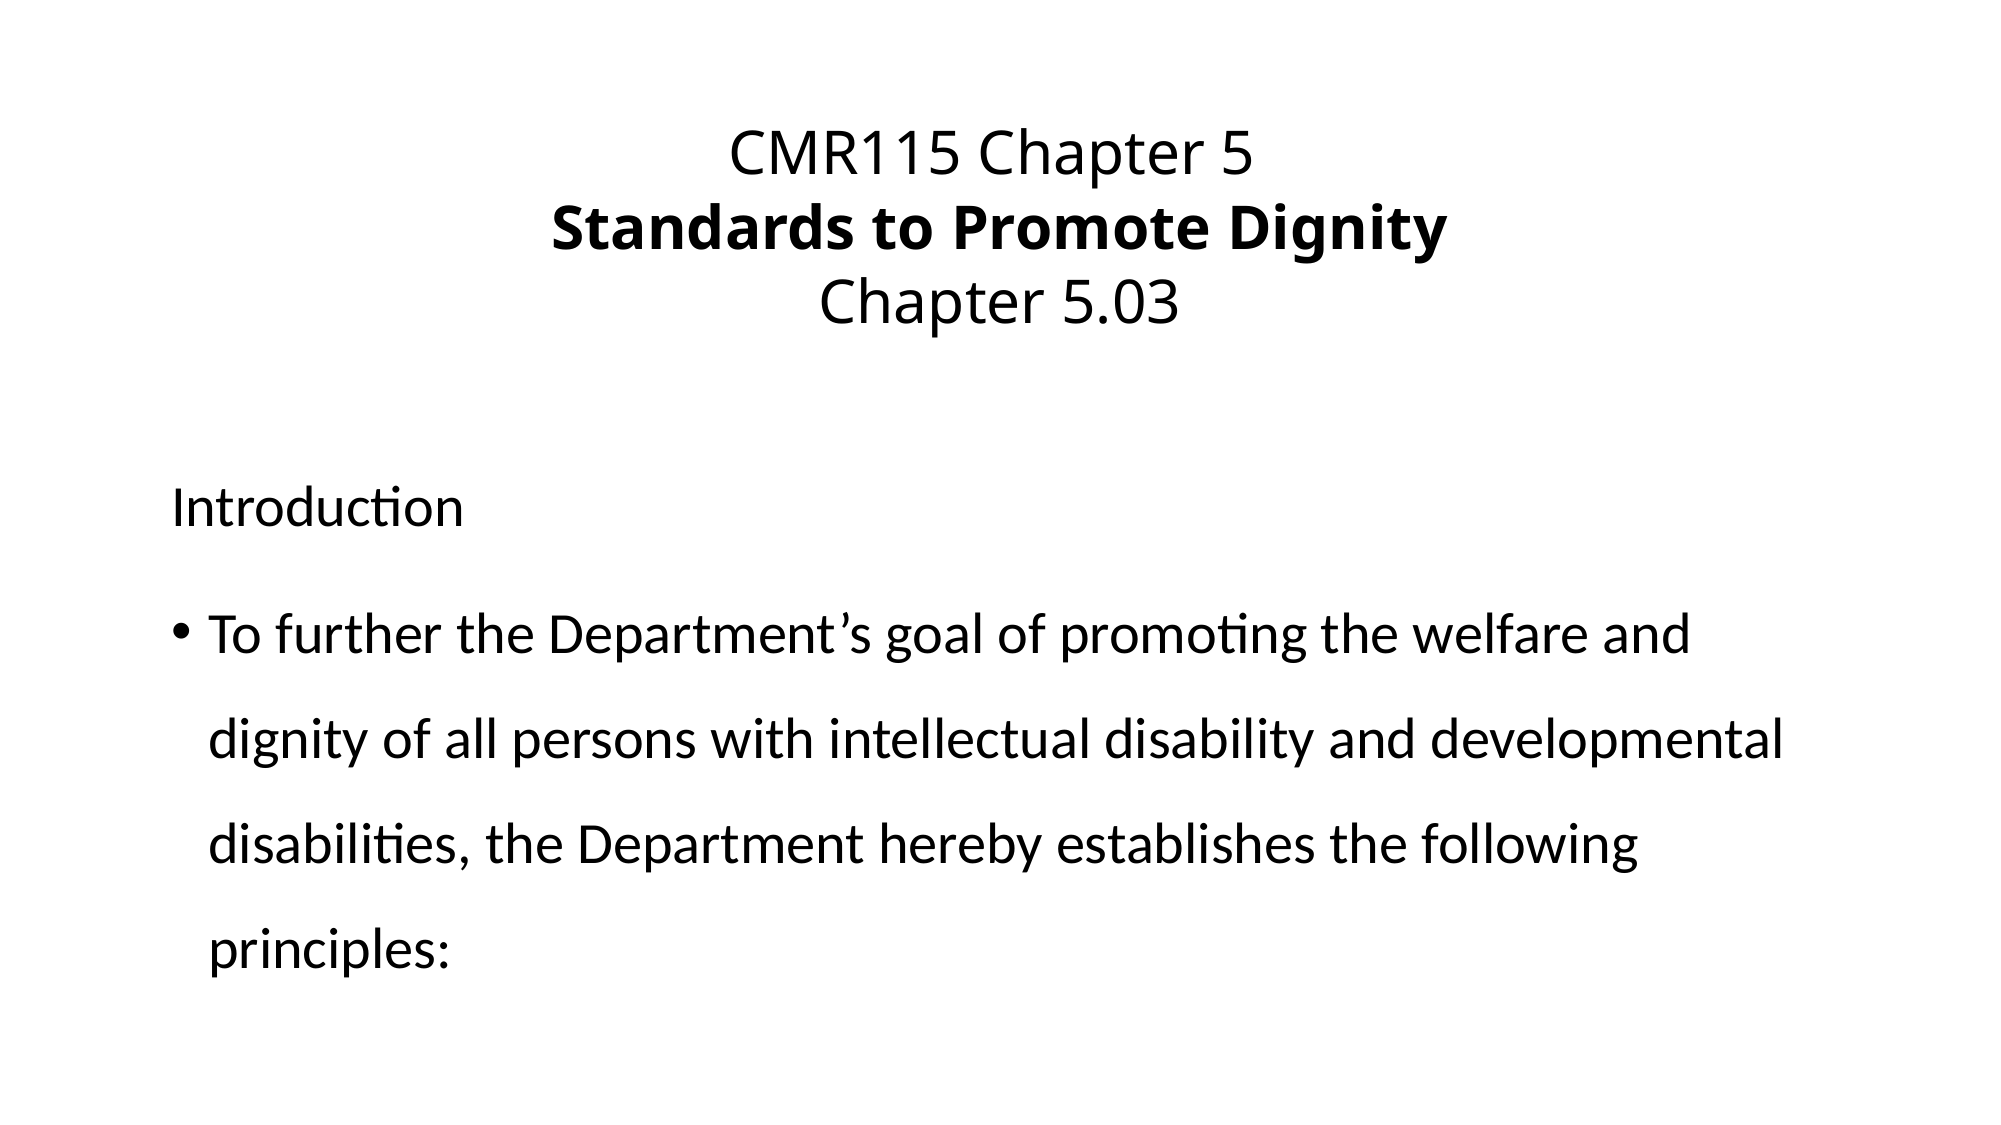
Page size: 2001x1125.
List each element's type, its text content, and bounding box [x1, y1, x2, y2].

title CMR115 Chapter 5 Standards to Promote Dignity Chapter 5.03 [137, 107, 1863, 347]
list Introduction To further the Department’s goal of promoting the welfare and dignity of all persons with intellectual disability and developmental disabilities, the Department hereby establishes the following principles: [156, 468, 1881, 1125]
